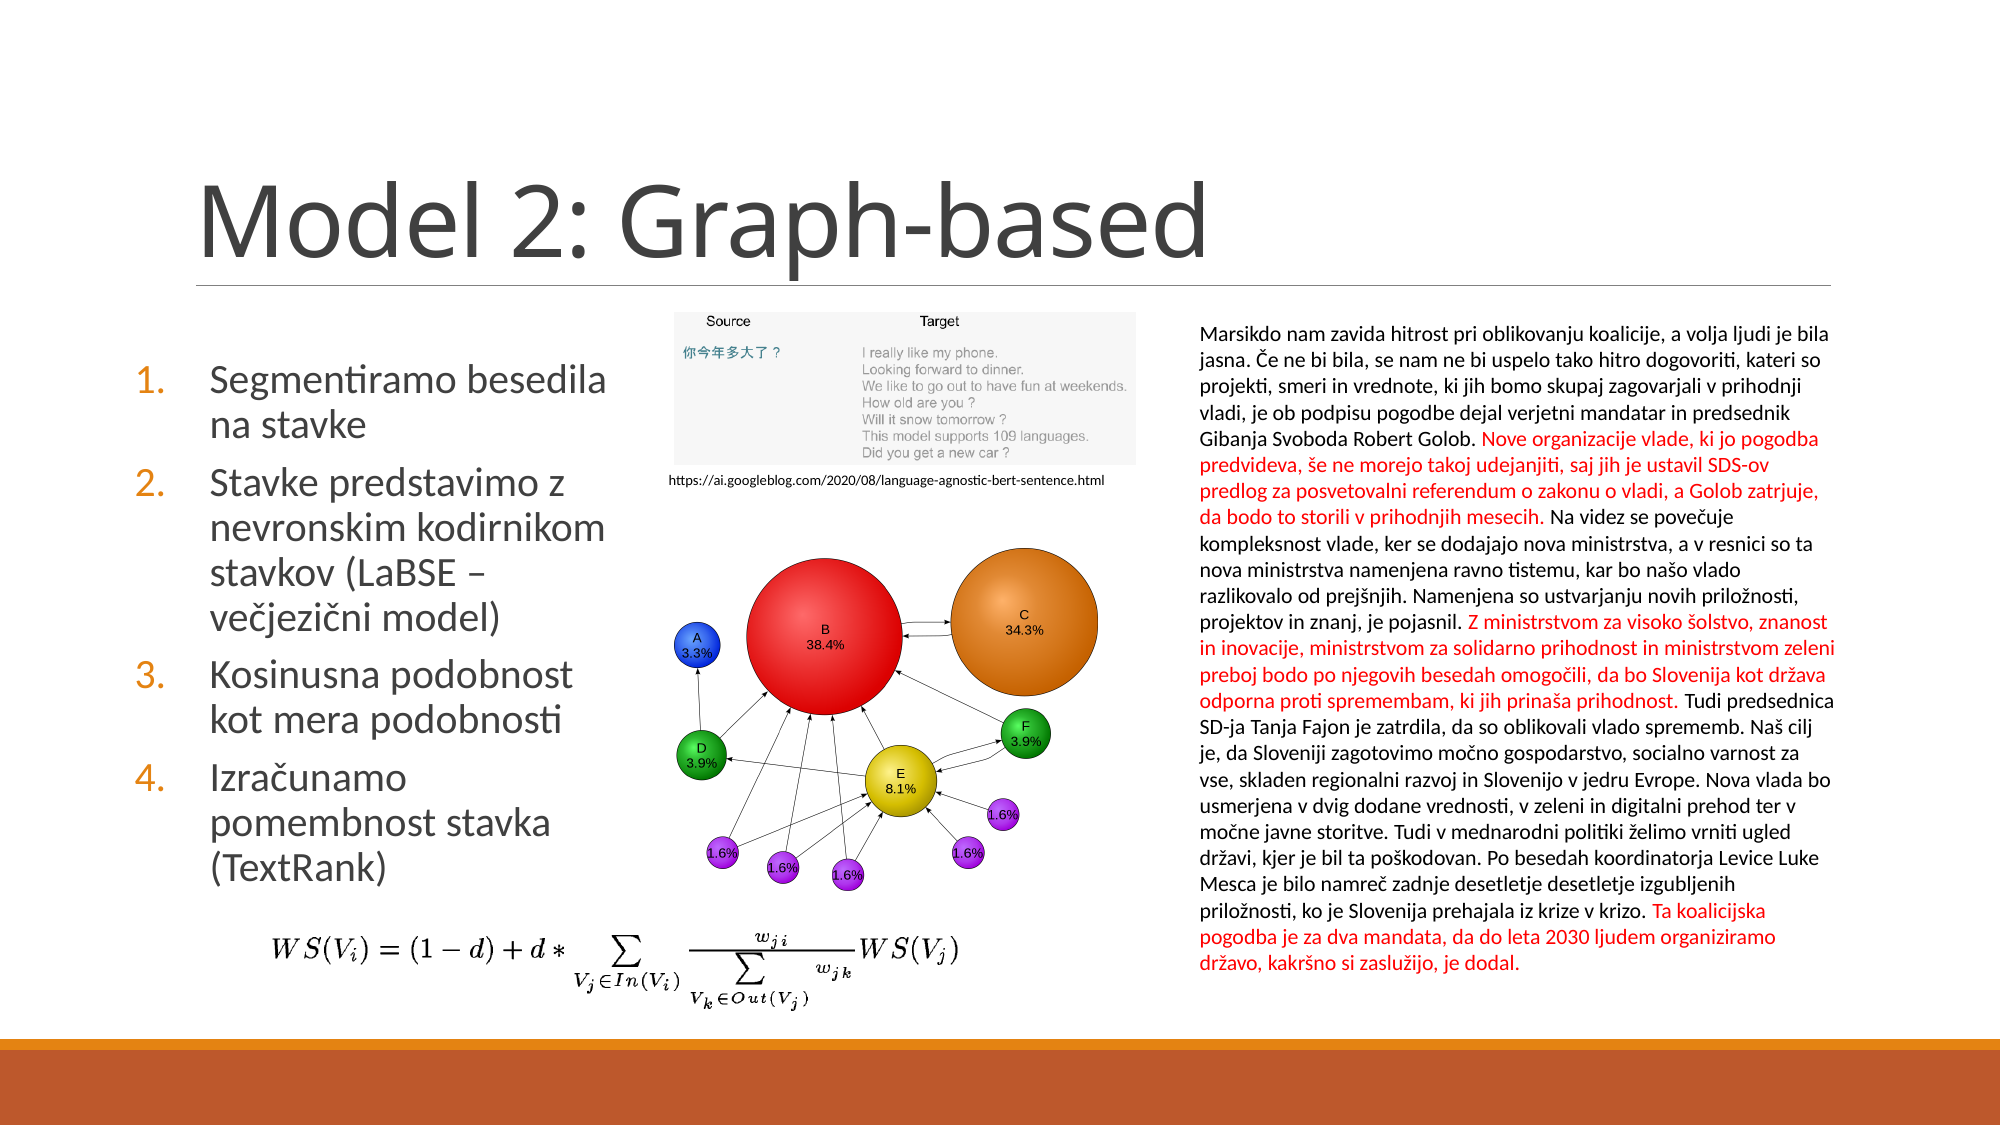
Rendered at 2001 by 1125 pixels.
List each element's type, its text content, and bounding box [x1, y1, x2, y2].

picture [673, 548, 1099, 891]
text_box Marsikdo nam zavida hitrost pri oblikovanju koalicije, a volja ljudi je bila jasna. Če ne bi bila, se nam ne bi uspelo tako hitro dogovoriti, kateri so projekti, smeri in vrednote, ki jih bomo skupaj zagovarjali v prihodnji vladi, je ob podpisu pogodbe dejal verjetni mandatar in predsednik Gibanja Svoboda Robert Golob. Nove organizacije vlade, ki jo pogodba predvideva, še ne morejo takoj udejanjiti, saj jih je ustavil SDS-ov predlog za posvetovalni referendum o zakonu o vladi, a Golob zatrjuje, da bodo to storili v prihodnjih mesecih. Na videz se povečuje kompleksnost vlade, ker se dodajajo nova ministrstva, a v resnici so ta nova ministrstva namenjena ravno tistemu, kar bo našo vlado razlikovalo od prejšnjih. Namenjena so ustvarjanju novih priložnosti, projektov in znanj, je pojasnil. Z ministrstvom za visoko šolstvo, znanost in inovacije, ministrstvom za solidarno prihodnost in ministrstvom zeleni preboj bodo po njegovih besedah omogočili, da bo Slovenija kot država odporna proti spremembam, ki jih prinaša prihodnost. Tudi predsednica SD-ja Tanja Fajon je zatrdila, da so oblikovali vlado sprememb. Naš cilj je, da Sloveniji zagotovimo močno gospodarstvo, socialno varnost za vse, skladen regionalni razvoj in Slovenijo v jedru Evrope. Nova vlada bo usmerjena v dvig dodane vrednosti, v zeleni in digitalni prehod ter v močne javne storitve. Tudi v mednarodni politiki želimo vrniti ugled državi, kjer je bil ta poškodovan. Po besedah koordinatorja Levice Luke Mesca je bilo namreč zadnje desetletje desetletje izgubljenih priložnosti, ko je Slovenija prehajala iz krize v krizo. Ta koalicijska pogodba je za dva mandata, da do leta 2030 ljudem organiziramo državo, kakršno si zaslužijo, je dodal. [1184, 312, 1853, 983]
picture [259, 892, 1001, 1025]
picture [673, 311, 1137, 466]
list Segmentiramo besedila na stavke Stavke predstavimo z nevronskim kodirnikom stavkov (LaBSE – večjezični model) Kosinusna podobnost kot mera podobnosti Izračunamo pomembnost stavka (TextRank) [101, 287, 624, 948]
title Model 2: Graph-based [180, 47, 1830, 285]
text_box https://ai.googleblog.com/2020/08/language-agnostic-bert-sentence.html [653, 463, 1403, 497]
